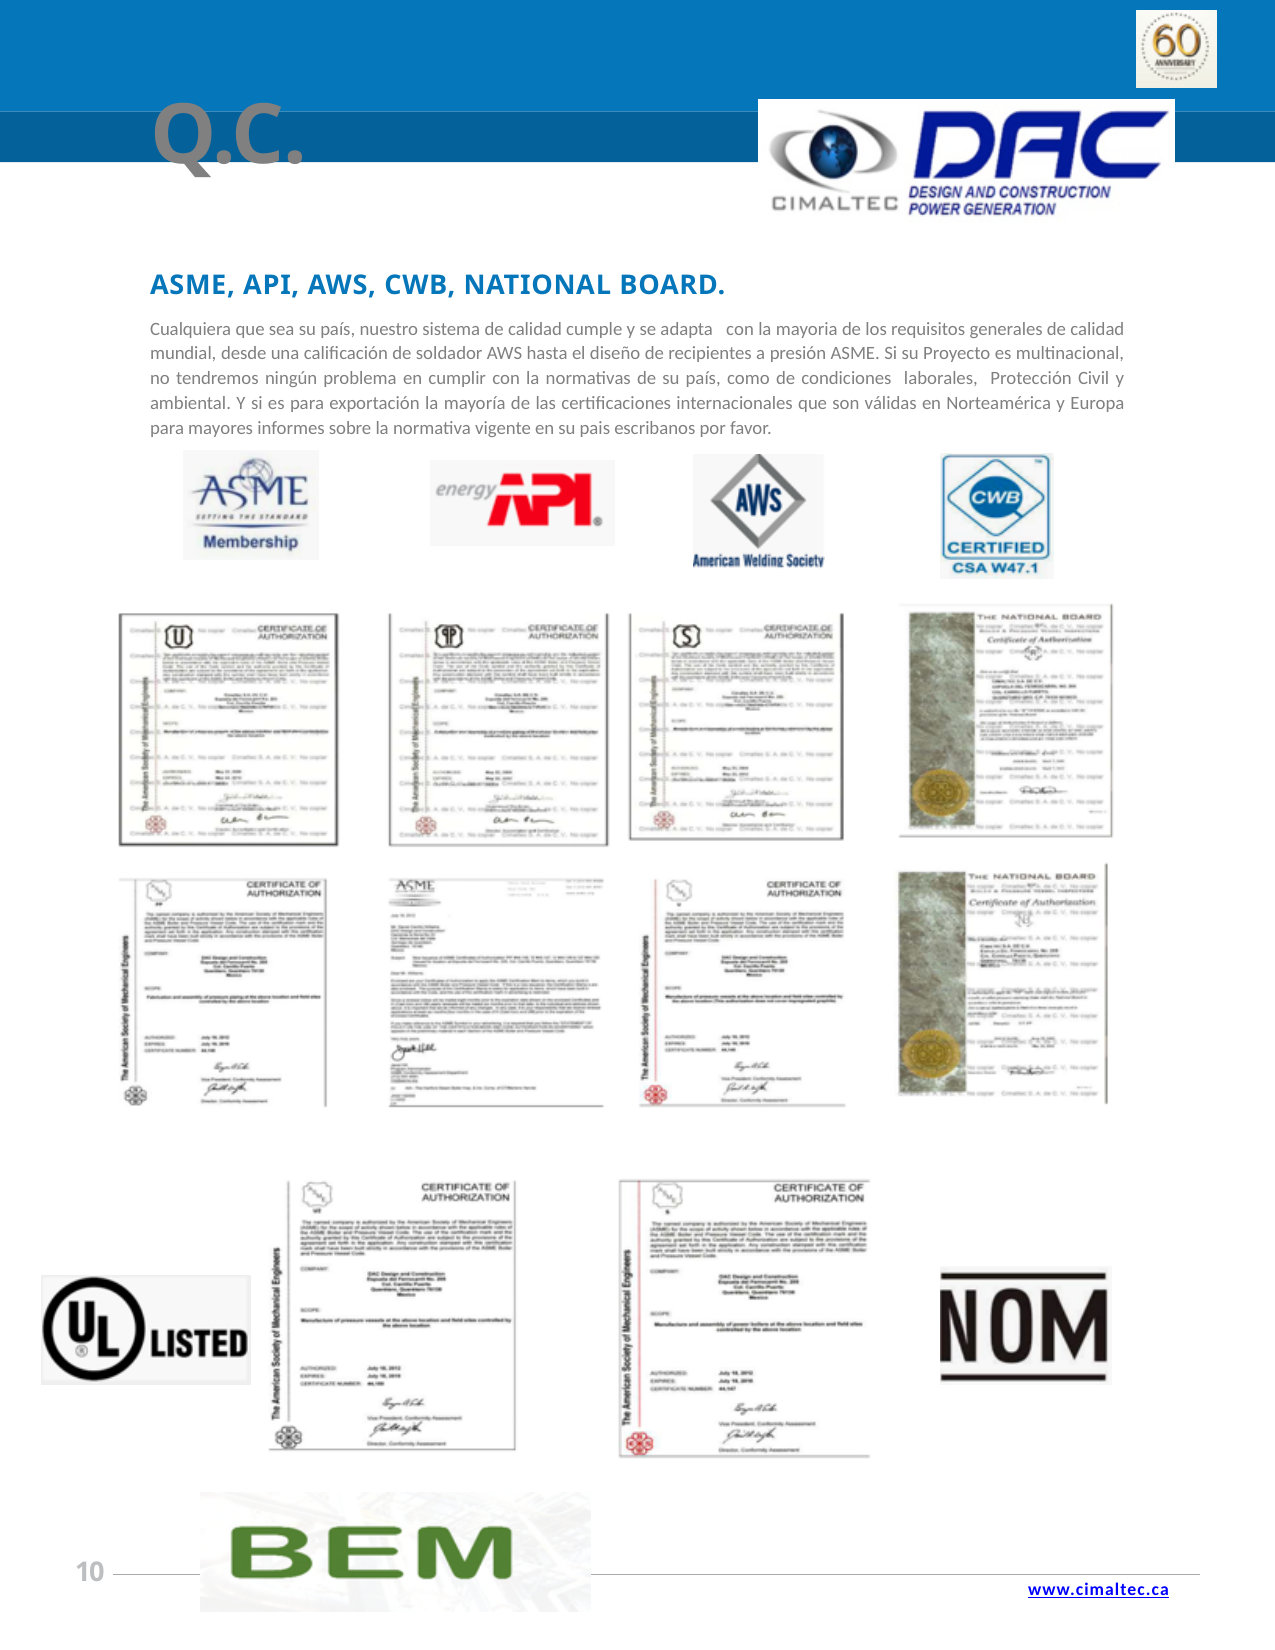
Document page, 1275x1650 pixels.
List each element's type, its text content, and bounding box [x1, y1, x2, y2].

picture [199, 1491, 591, 1613]
text_box ASME, API, AWS, CWB, NATIONAL BOARD. Cualquiera que sea su país, nuestro sistema de calidad cumple y se adapta con la mayoria de los requisitos generales de calidad mundial, desde una calificación de soldador AWS hasta el diseño de recipientes a presión ASME. Si su Proyecto es multinacional, no tendremos ningún problema en cumplir con la normativas de su país, como de condiciones laborales, Protección Civil y ambiental. Y si es para exportación la mayoría de las certificaciones internacionales que son válidas en Norteamérica y Europa para mayores informes sobre la normativa vigente en su pais escribanos por favor. [147, 265, 1150, 477]
picture [758, 99, 1176, 229]
picture [182, 449, 319, 561]
title Q.C. [147, 77, 753, 265]
picture [41, 587, 1151, 1463]
text_box [0, 111, 147, 163]
picture [430, 460, 615, 547]
text_box www.cimaltec.ca [1025, 1575, 1201, 1623]
picture [940, 453, 1054, 579]
text_box 10 [72, 1552, 110, 1587]
text_box [1180, 111, 1275, 163]
picture [1136, 10, 1218, 89]
picture [692, 454, 825, 569]
text_box [0, 0, 1275, 111]
